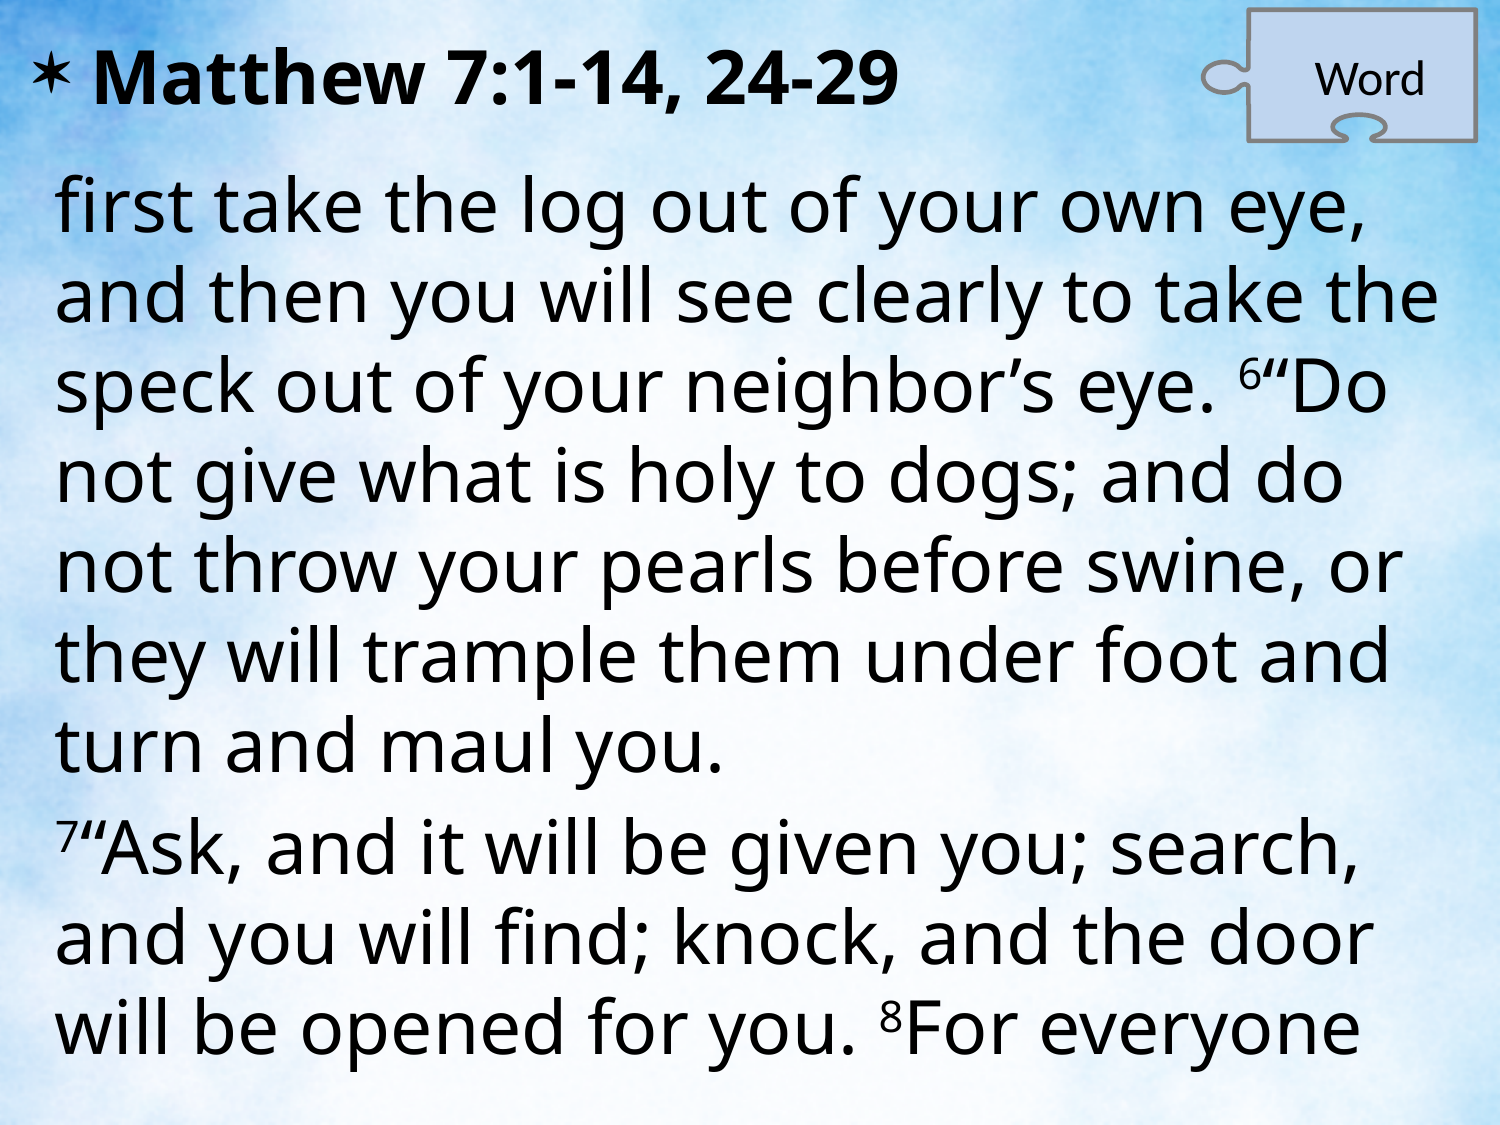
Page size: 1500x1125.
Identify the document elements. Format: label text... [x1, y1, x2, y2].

text_box first take the log out of your own eye, and then you will see clearly to take the speck out of your neighbor’s eye. 6“Do not give what is holy to dogs; and do not throw your pearls before swine, or they will trample them under foot and turn and maul you. 7“Ask, and it will be given you; search, and you will find; knock, and the door will be opened for you. 8For everyone [40, 149, 1476, 1078]
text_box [18, 9, 1500, 141]
picture [0, 0, 1500, 1125]
